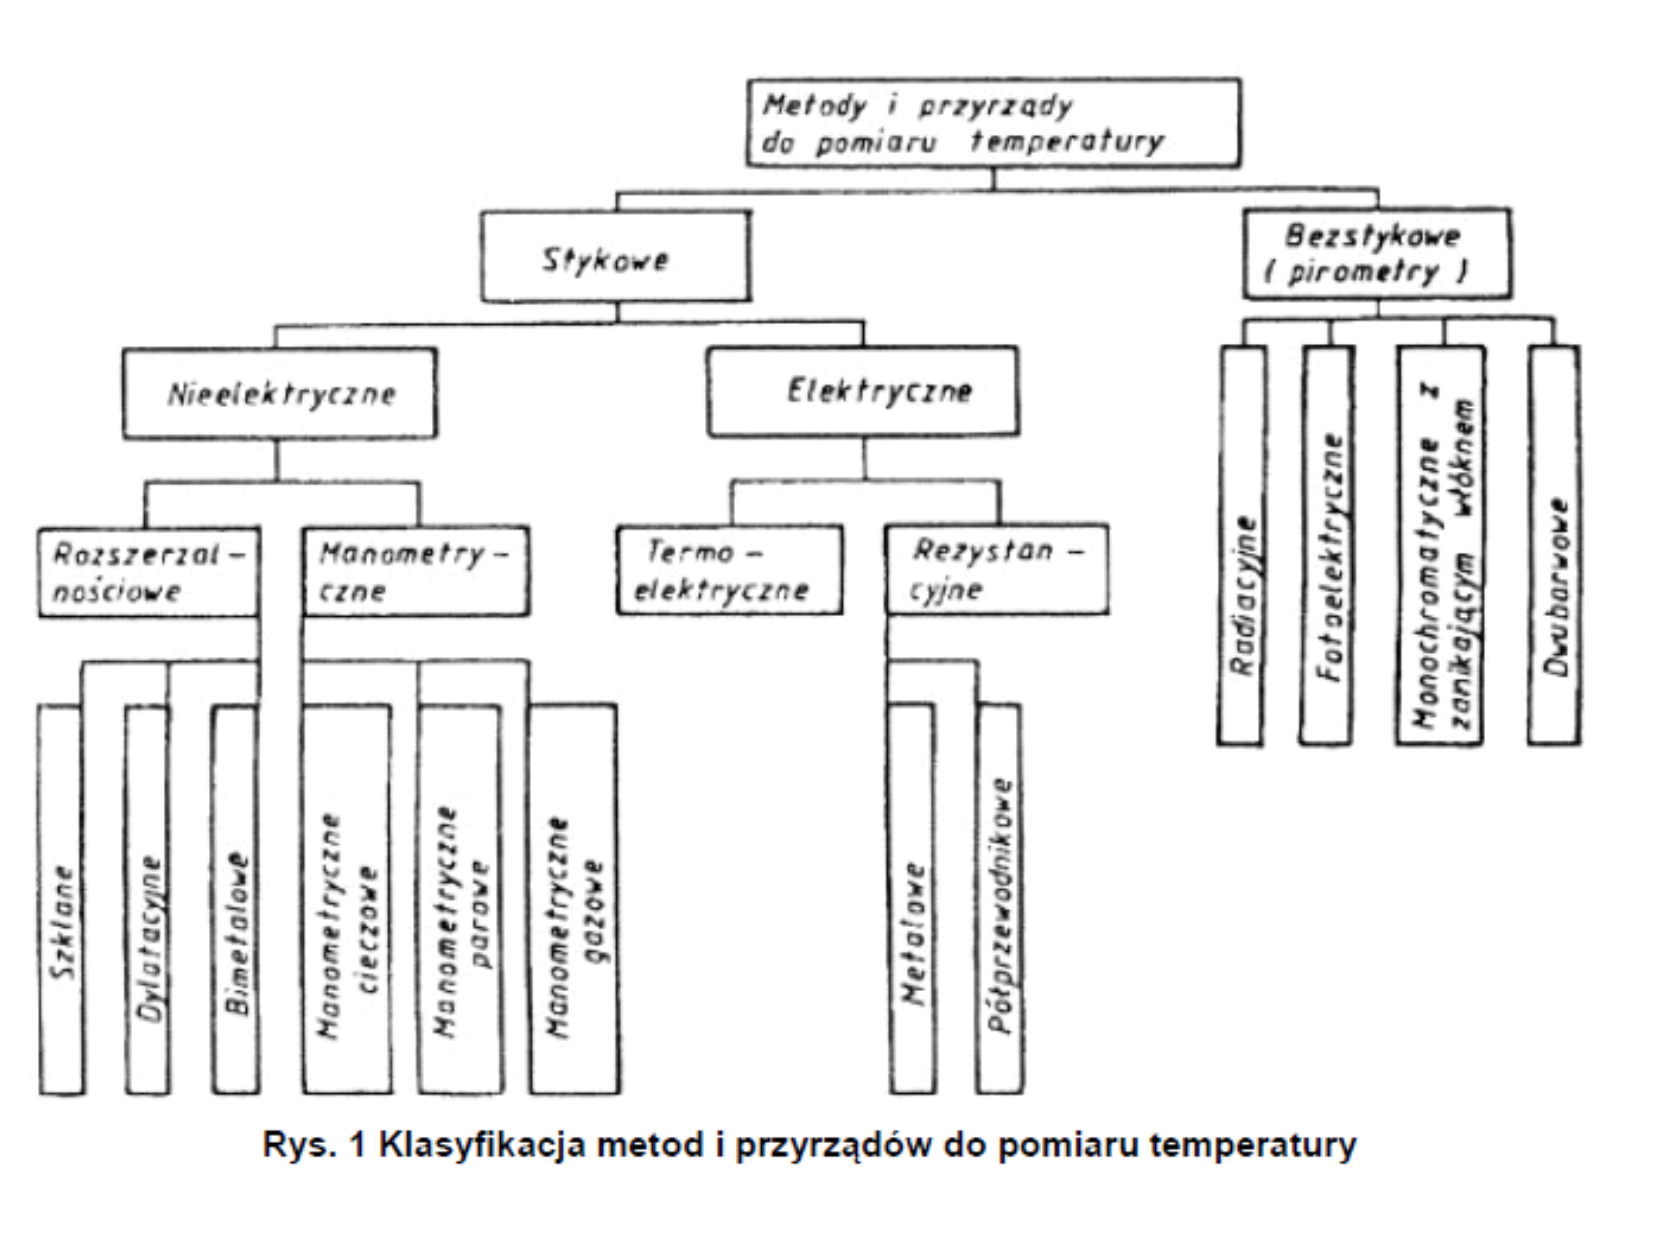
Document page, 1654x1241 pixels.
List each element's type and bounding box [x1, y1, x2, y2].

picture [10, 58, 1644, 1182]
